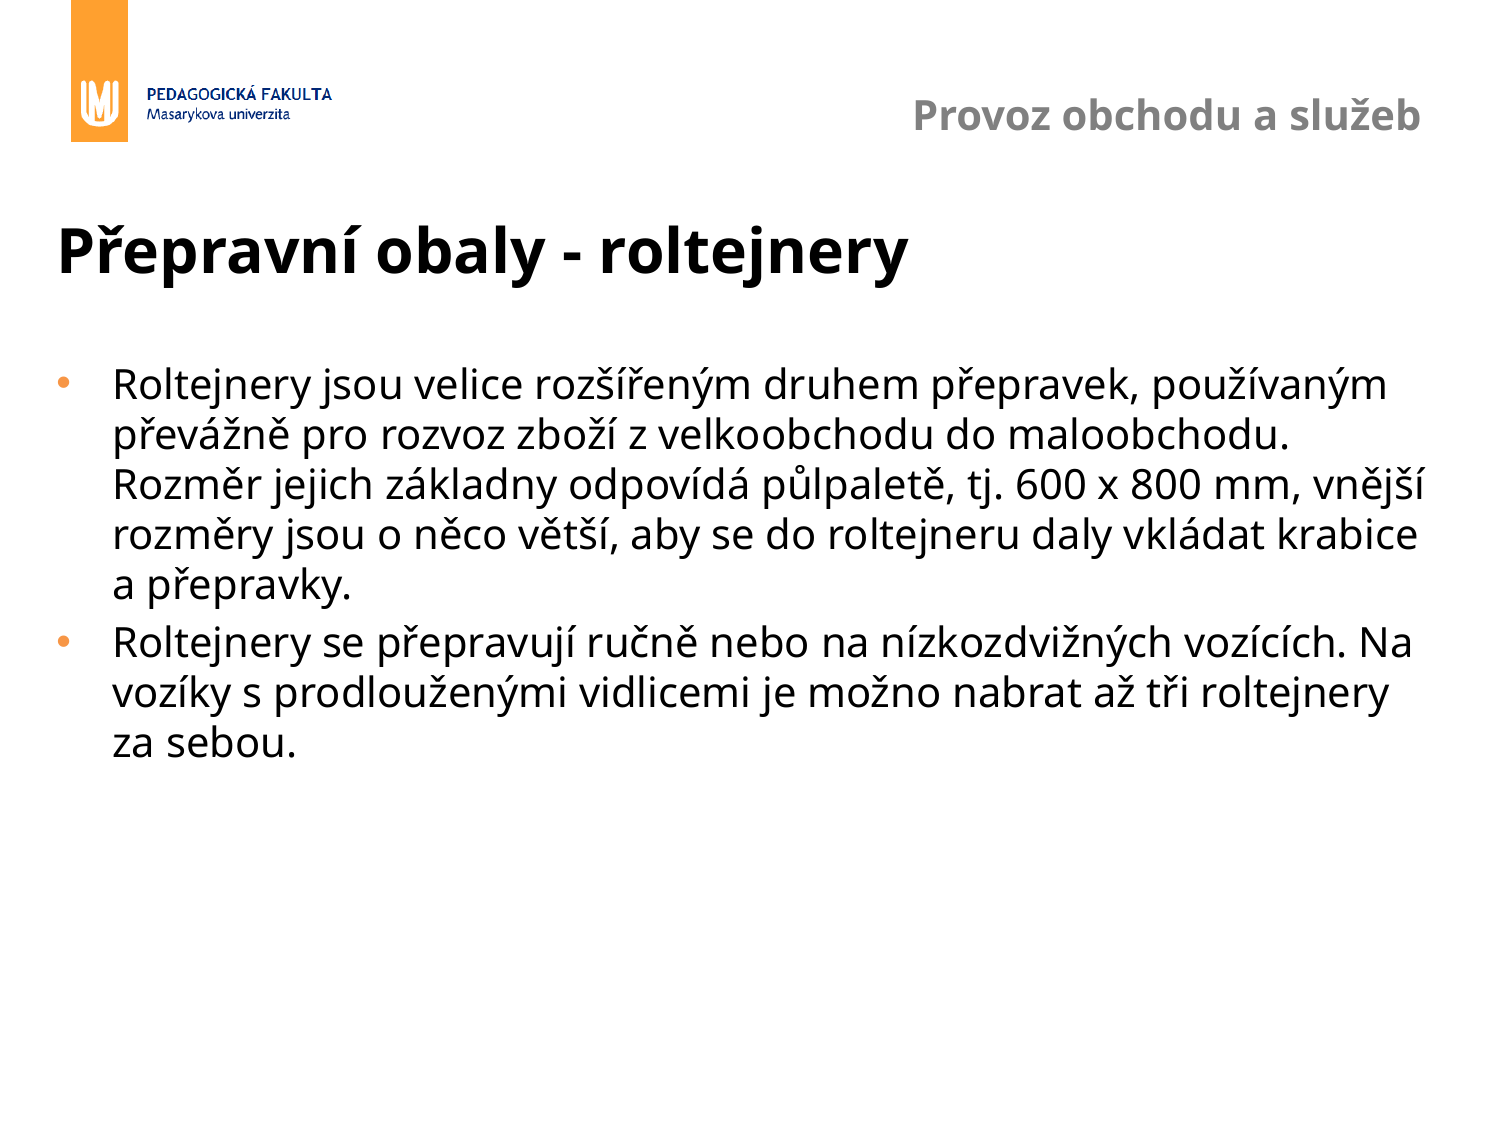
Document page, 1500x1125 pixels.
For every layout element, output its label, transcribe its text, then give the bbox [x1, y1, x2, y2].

list Roltejnery jsou velice rozšířeným druhem přepravek, používaným převážně pro rozvoz zboží z velkoobchodu do maloobchodu. Rozměr jejich základny odpovídá půlpaletě, tj. 600 x 800 mm, vnější rozměry jsou o něco větší, aby se do roltejneru daly vkládat krabice a přepravky. Roltejnery se přepravují ručně nebo na nízkozdvižných vozících. Na vozíky s prodlouženými vidlicemi je možno nabrat až tři roltejnery za sebou. [41, 349, 1459, 1125]
title Přepravní obaly - roltejnery [41, 190, 1459, 307]
text_box Provoz obchodu a služeb [491, 30, 1437, 149]
picture [0, 0, 381, 148]
